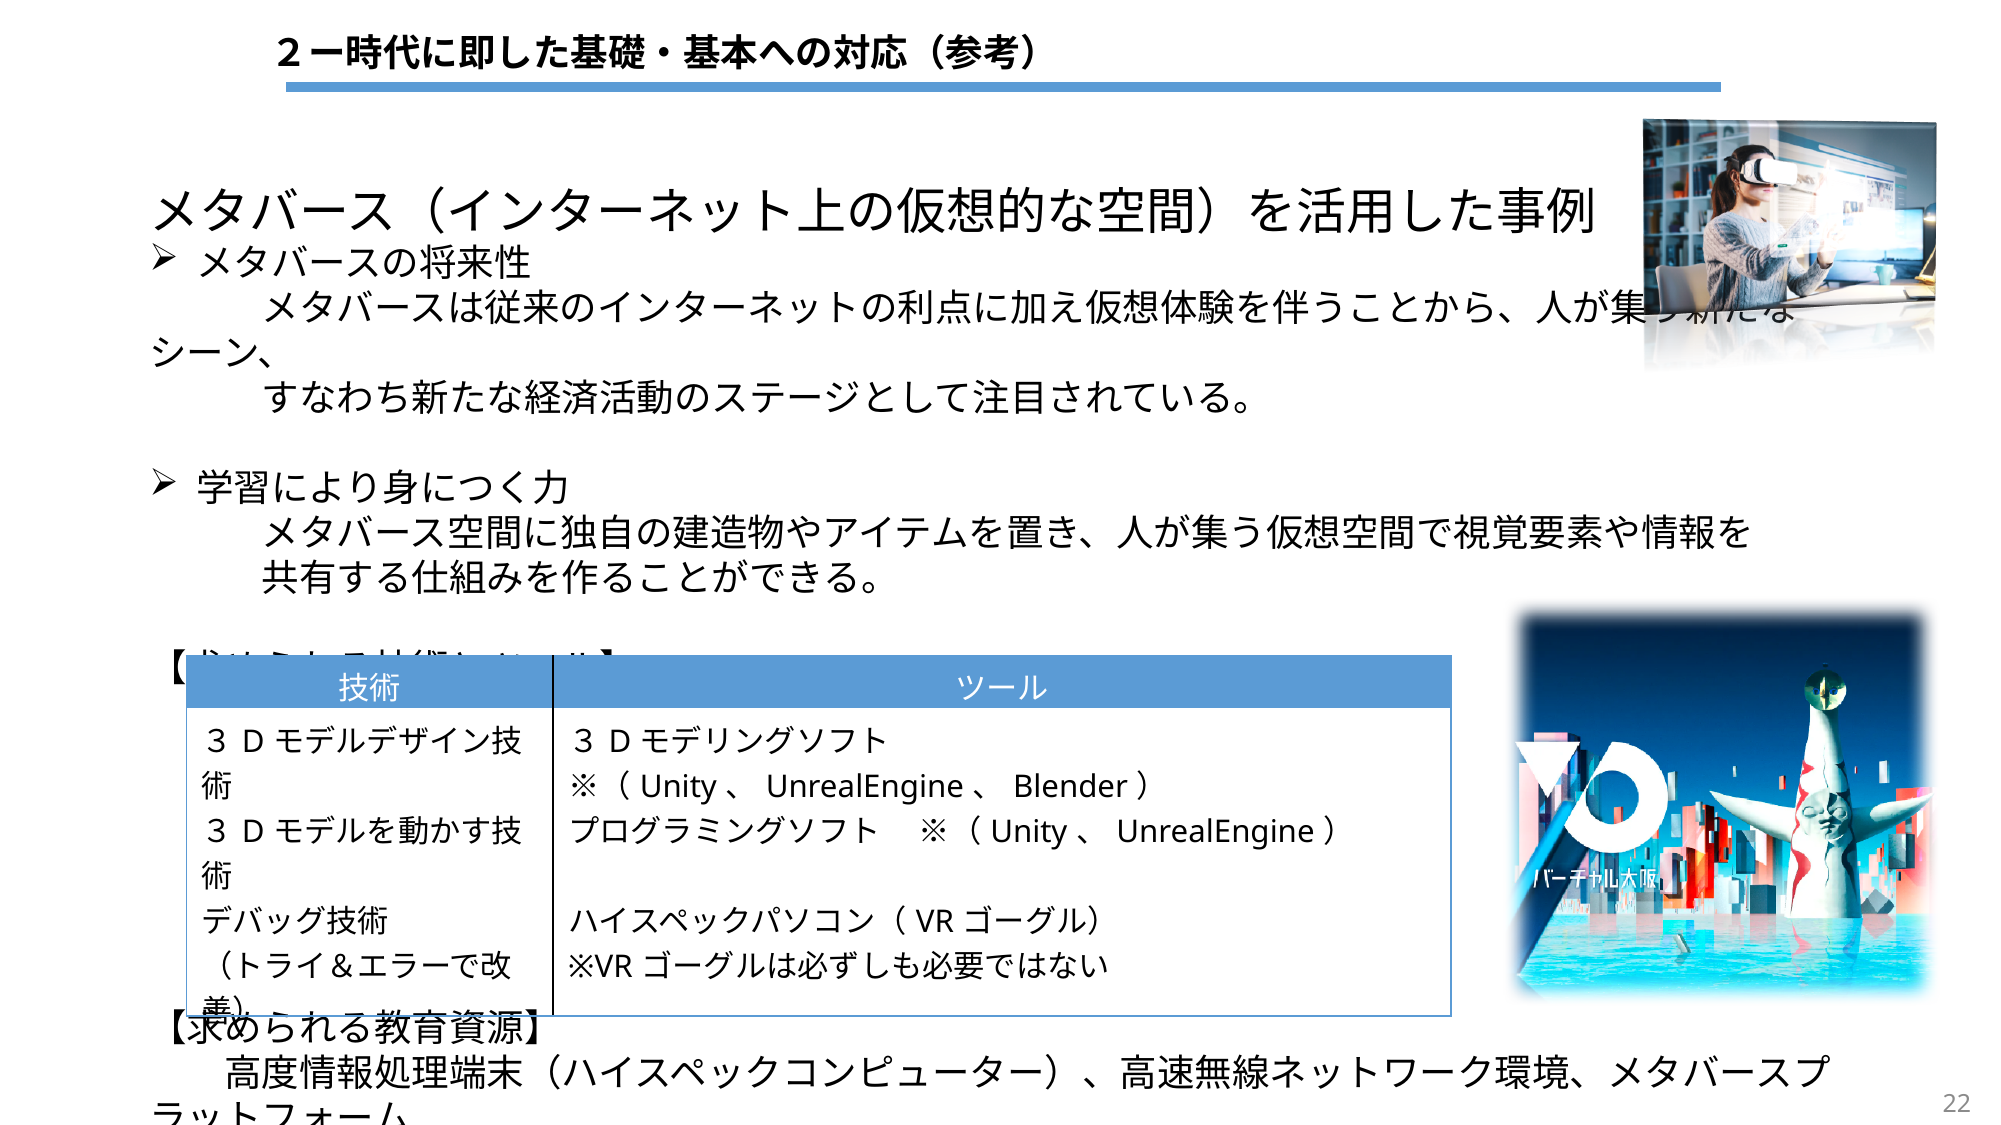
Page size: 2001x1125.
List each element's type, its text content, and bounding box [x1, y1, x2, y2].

picture [1640, 117, 1940, 512]
table_cell プログラミングソフト ※（Unity、UnrealEngine） [554, 798, 1450, 888]
table_cell デバッグ技術 （トライ＆エラーで改善） [187, 888, 552, 1015]
text_box ２ー時代に即した基礎・基本への対応（参考） [255, 22, 1073, 82]
table_cell ハイスペックパソコン（VRゴーグル） ※VRゴーグルは必ずしも必要ではない [554, 888, 1450, 1015]
table_header 技術 [187, 657, 552, 708]
table_cell ３Dモデリングソフト ※（Unity、UnrealEngine、Blender） [554, 708, 1450, 798]
picture [1503, 596, 1940, 1006]
table_cell ３Dモデルを動かす技術 [187, 798, 552, 888]
table_cell ３Dモデルデザイン技術 [187, 708, 552, 798]
table_header ツール [554, 657, 1450, 708]
slide_number 22 [1871, 1074, 1987, 1125]
text_box メタバース（インターネット上の仮想的な空間）を活用した事例 メタバースの将来性 メタバースは従来のインターネットの利点に加え仮想体験を伴うことから、人が集う新たなシーン、 すなわち新たな経済活動のステージとして注目されている。 学習により身につく力 メタバース空間に独自の建造物やアイテムを置き、人が集う仮想空間で視覚要素や情報を 共有する仕組みを作ることができる。 【求められる技術とツール】 【求められる教育資源】 高度情報処理端末（ハイスペックコンピューター）、高速無線ネットワーク環境、メタバースプラットフォーム [134, 171, 1871, 1125]
